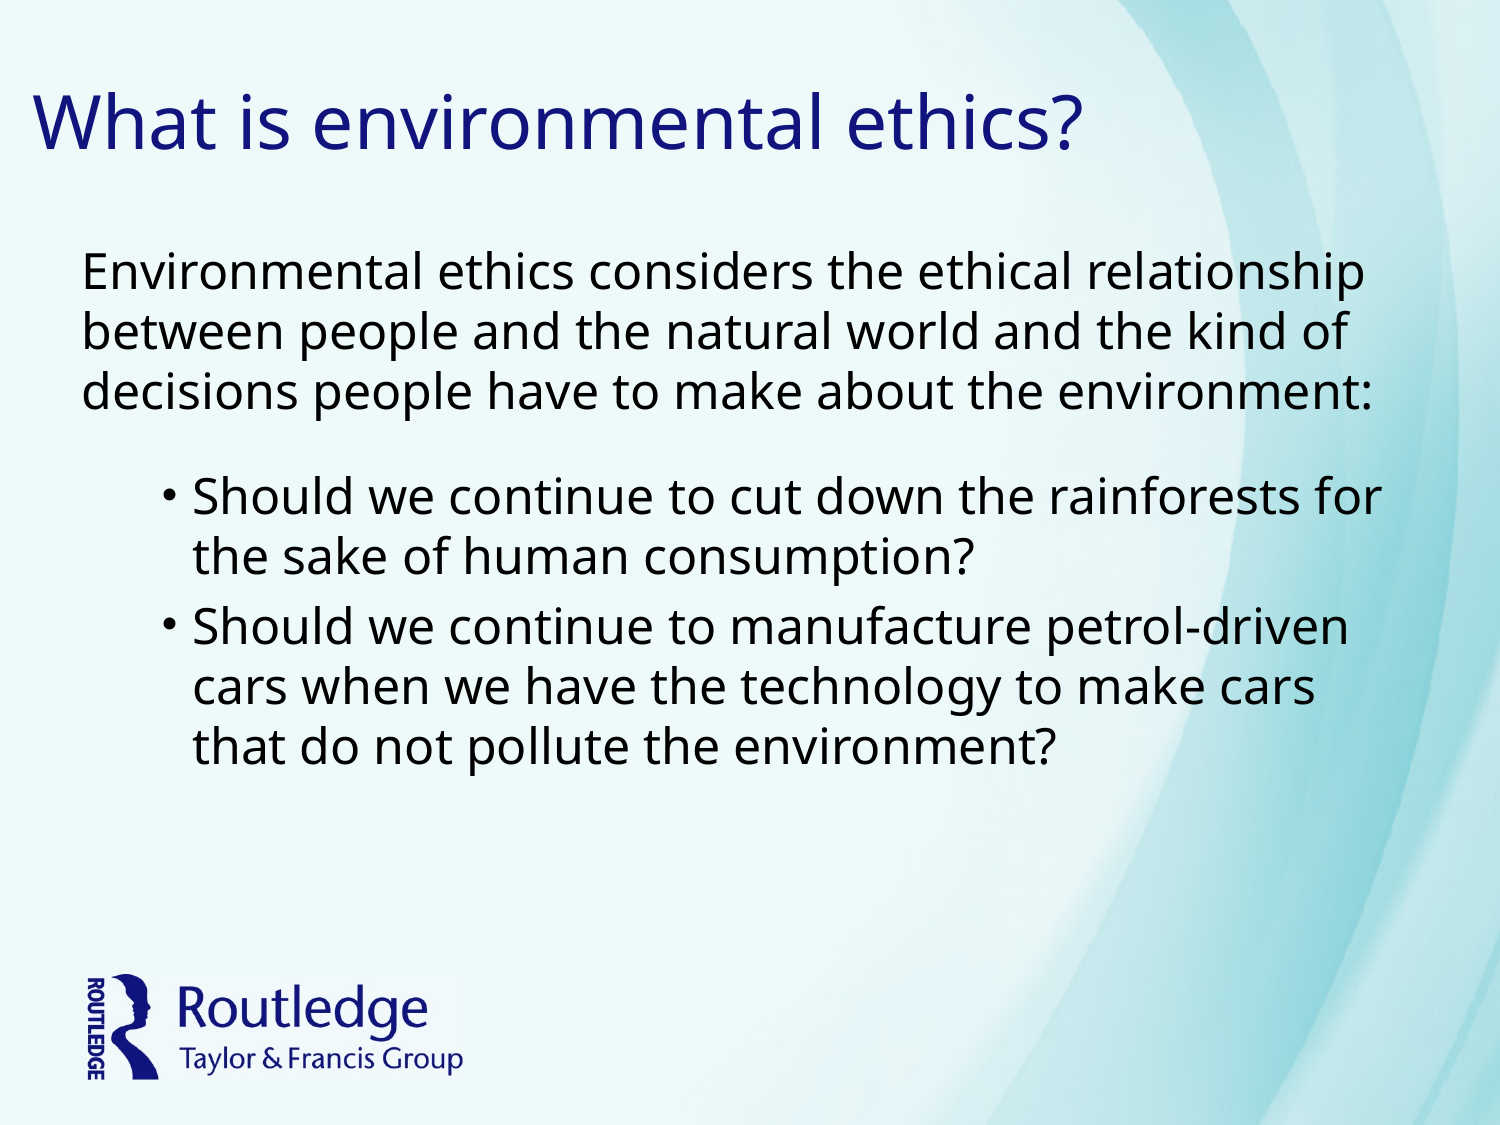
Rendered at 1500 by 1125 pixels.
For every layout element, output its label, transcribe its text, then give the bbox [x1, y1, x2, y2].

title What is environmental ethics? [17, 42, 1431, 197]
picture [0, 0, 1500, 1125]
list Environmental ethics considers the ethical relationship between people and the natural world and the kind of decisions people have to make about the environment: Should we continue to cut down the rainforests for the sake of human consumption? Should we continue to manufacture petrol-driven cars when we have the technology to make cars that do not pollute the environment? [66, 231, 1436, 950]
